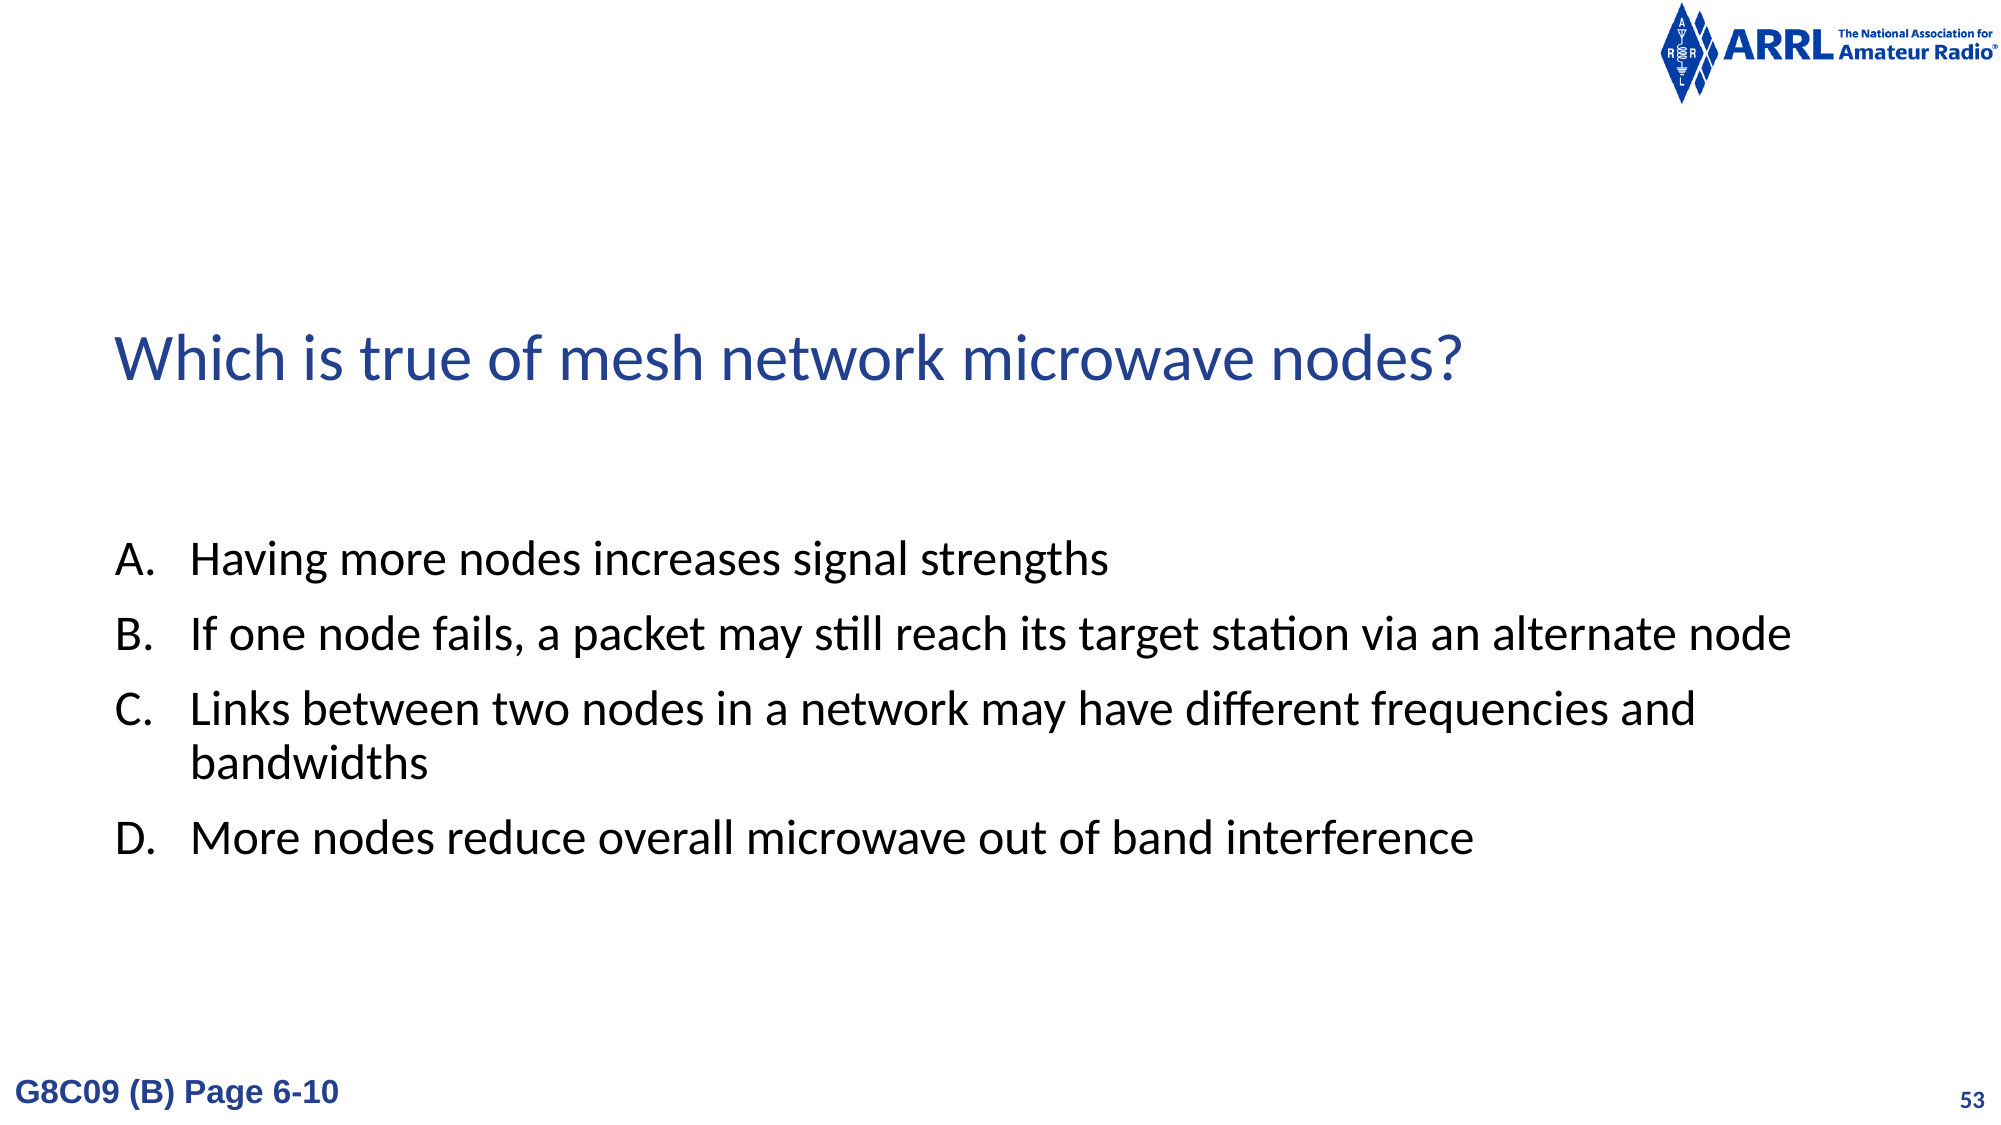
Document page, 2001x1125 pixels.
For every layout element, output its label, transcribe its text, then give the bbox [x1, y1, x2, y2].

text_box G8C09 (B) Page 6-10 [0, 1062, 1313, 1118]
picture [1658, 0, 1999, 106]
title Which is true of mesh network microwave nodes? [99, 249, 1900, 468]
list Having more nodes increases signal strengths If one node fails, a packet may still reach its target station via an alternate node Links between two nodes in a network may have different frequencies and bandwidths More nodes reduce overall microwave out of band interference [99, 525, 1900, 1005]
text_box 53 [1875, 1076, 2000, 1121]
